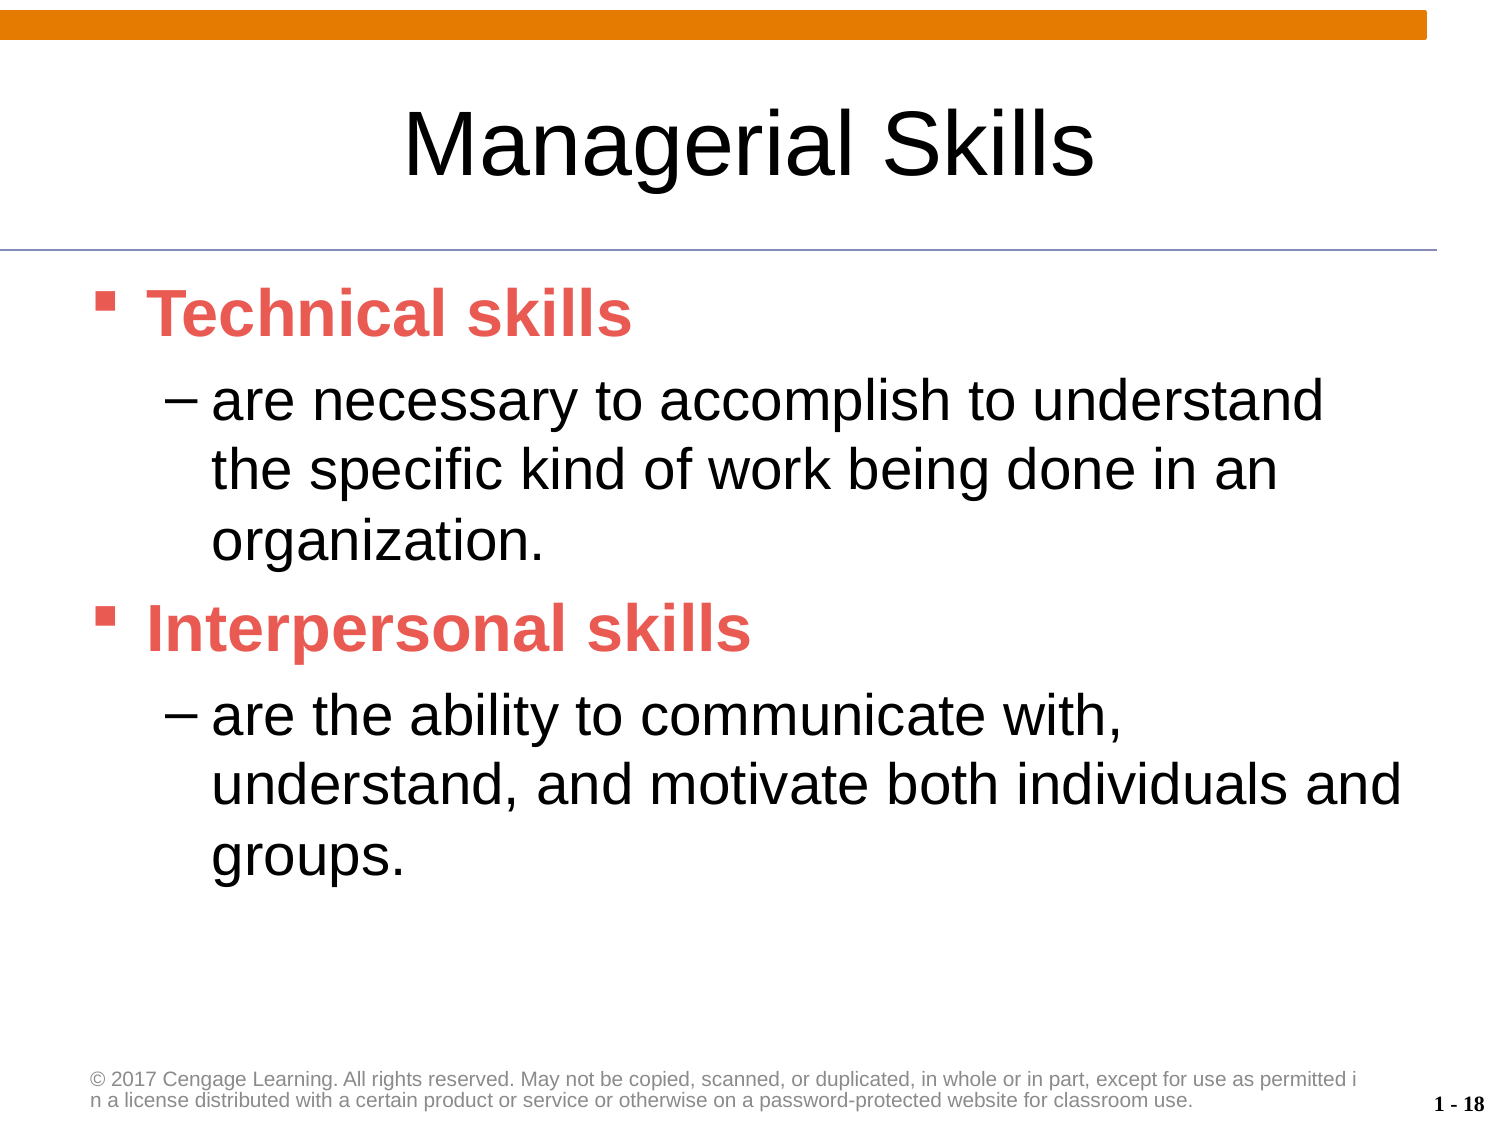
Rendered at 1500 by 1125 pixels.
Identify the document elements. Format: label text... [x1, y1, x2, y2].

list Technical skills are necessary to accomplish to understand the specific kind of work being done in an organization. Interpersonal skills are the ability to communicate with, understand, and motivate both individuals and groups. [75, 262, 1425, 1005]
title Managerial Skills [75, 45, 1425, 233]
footer © 2017 Cengage Learning. All rights reserved. May not be copied, scanned, or duplicated, in whole or in part, except for use as permitted in a license distributed with a certain product or service or otherwise on a password-protected website for classroom use. [75, 1037, 1375, 1120]
